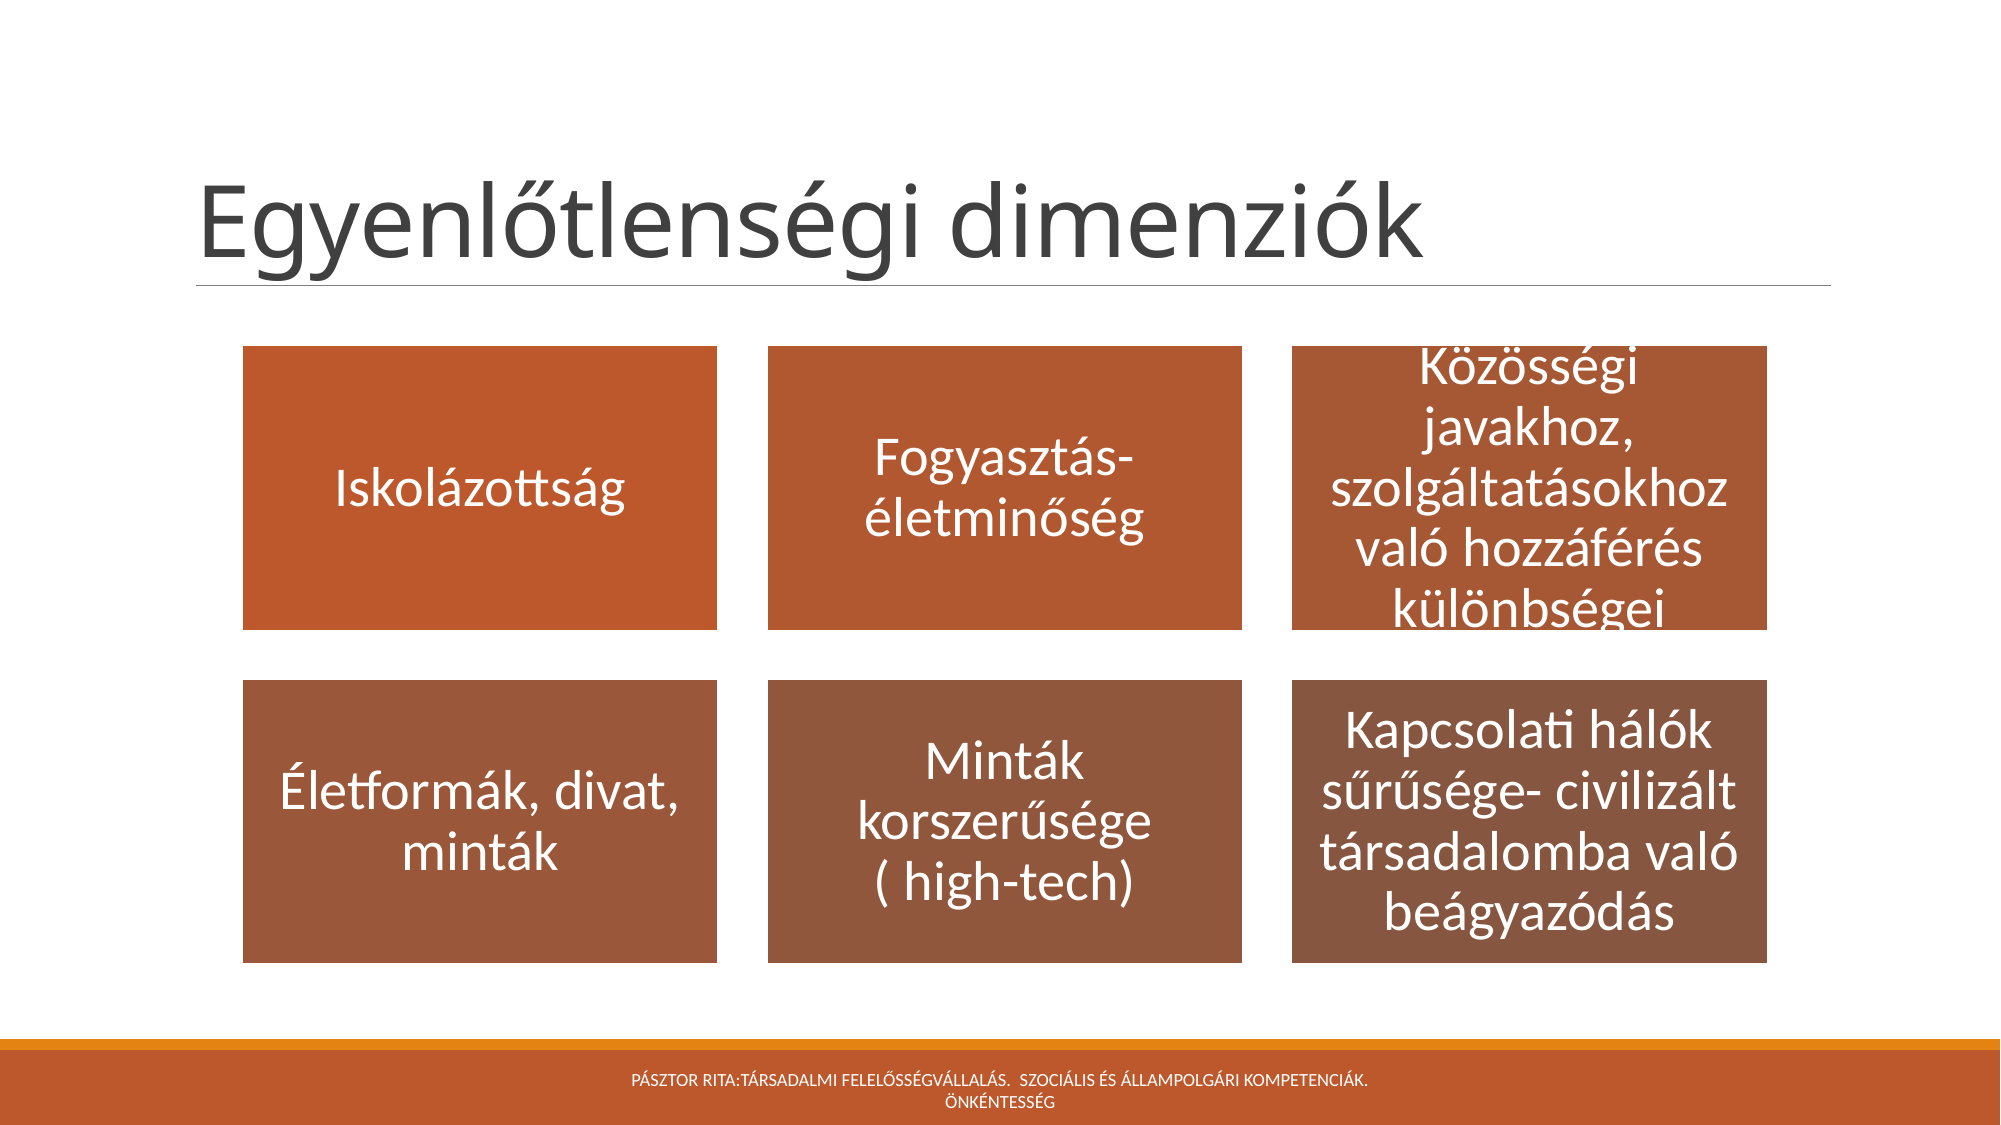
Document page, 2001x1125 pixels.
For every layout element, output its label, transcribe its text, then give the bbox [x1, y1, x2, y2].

title Egyenlőtlenségi dimenziók [180, 47, 1830, 285]
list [179, 343, 1831, 966]
footer Pásztor Rita:Társadalmi felelősségvállalás. Szociális és állampolgári kompetenciák. Önkéntesség [604, 1059, 1396, 1120]
